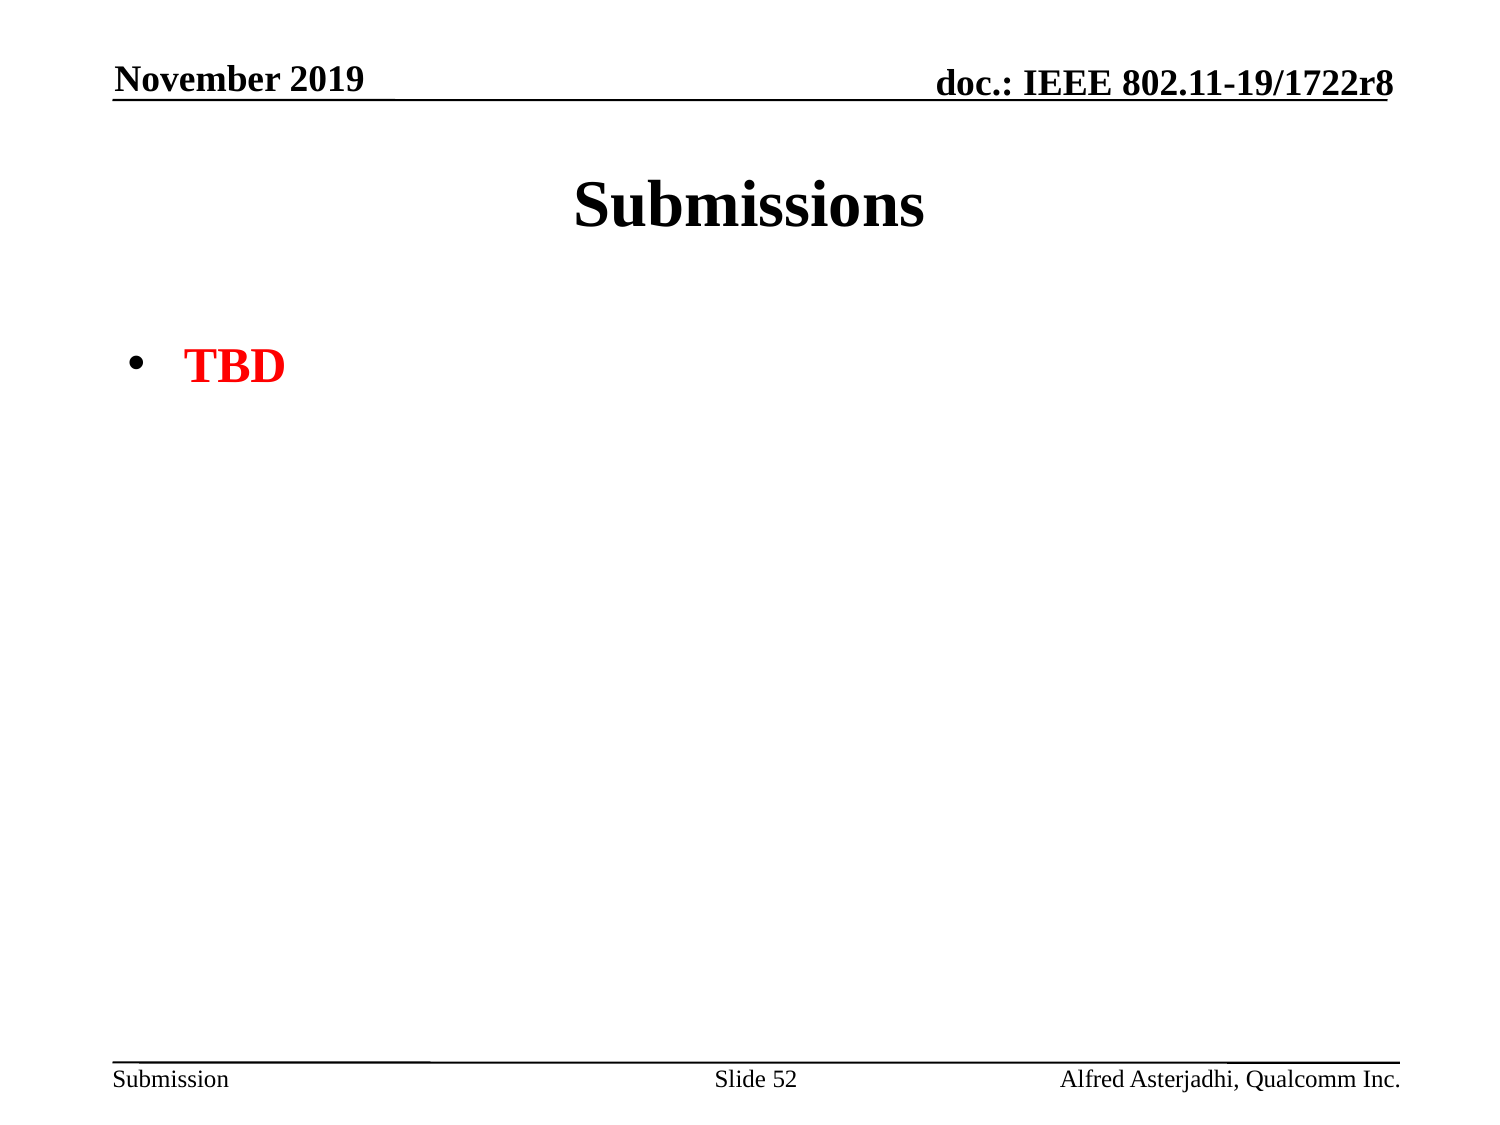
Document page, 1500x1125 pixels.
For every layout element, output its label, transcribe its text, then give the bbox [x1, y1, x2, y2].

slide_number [114, 54, 423, 100]
list TBD [112, 324, 1388, 1000]
slide_number Slide 52 [712, 1061, 800, 1123]
title Submissions [112, 112, 1388, 288]
footer Alfred Asterjadhi, Qualcomm Inc. [878, 1061, 1402, 1093]
